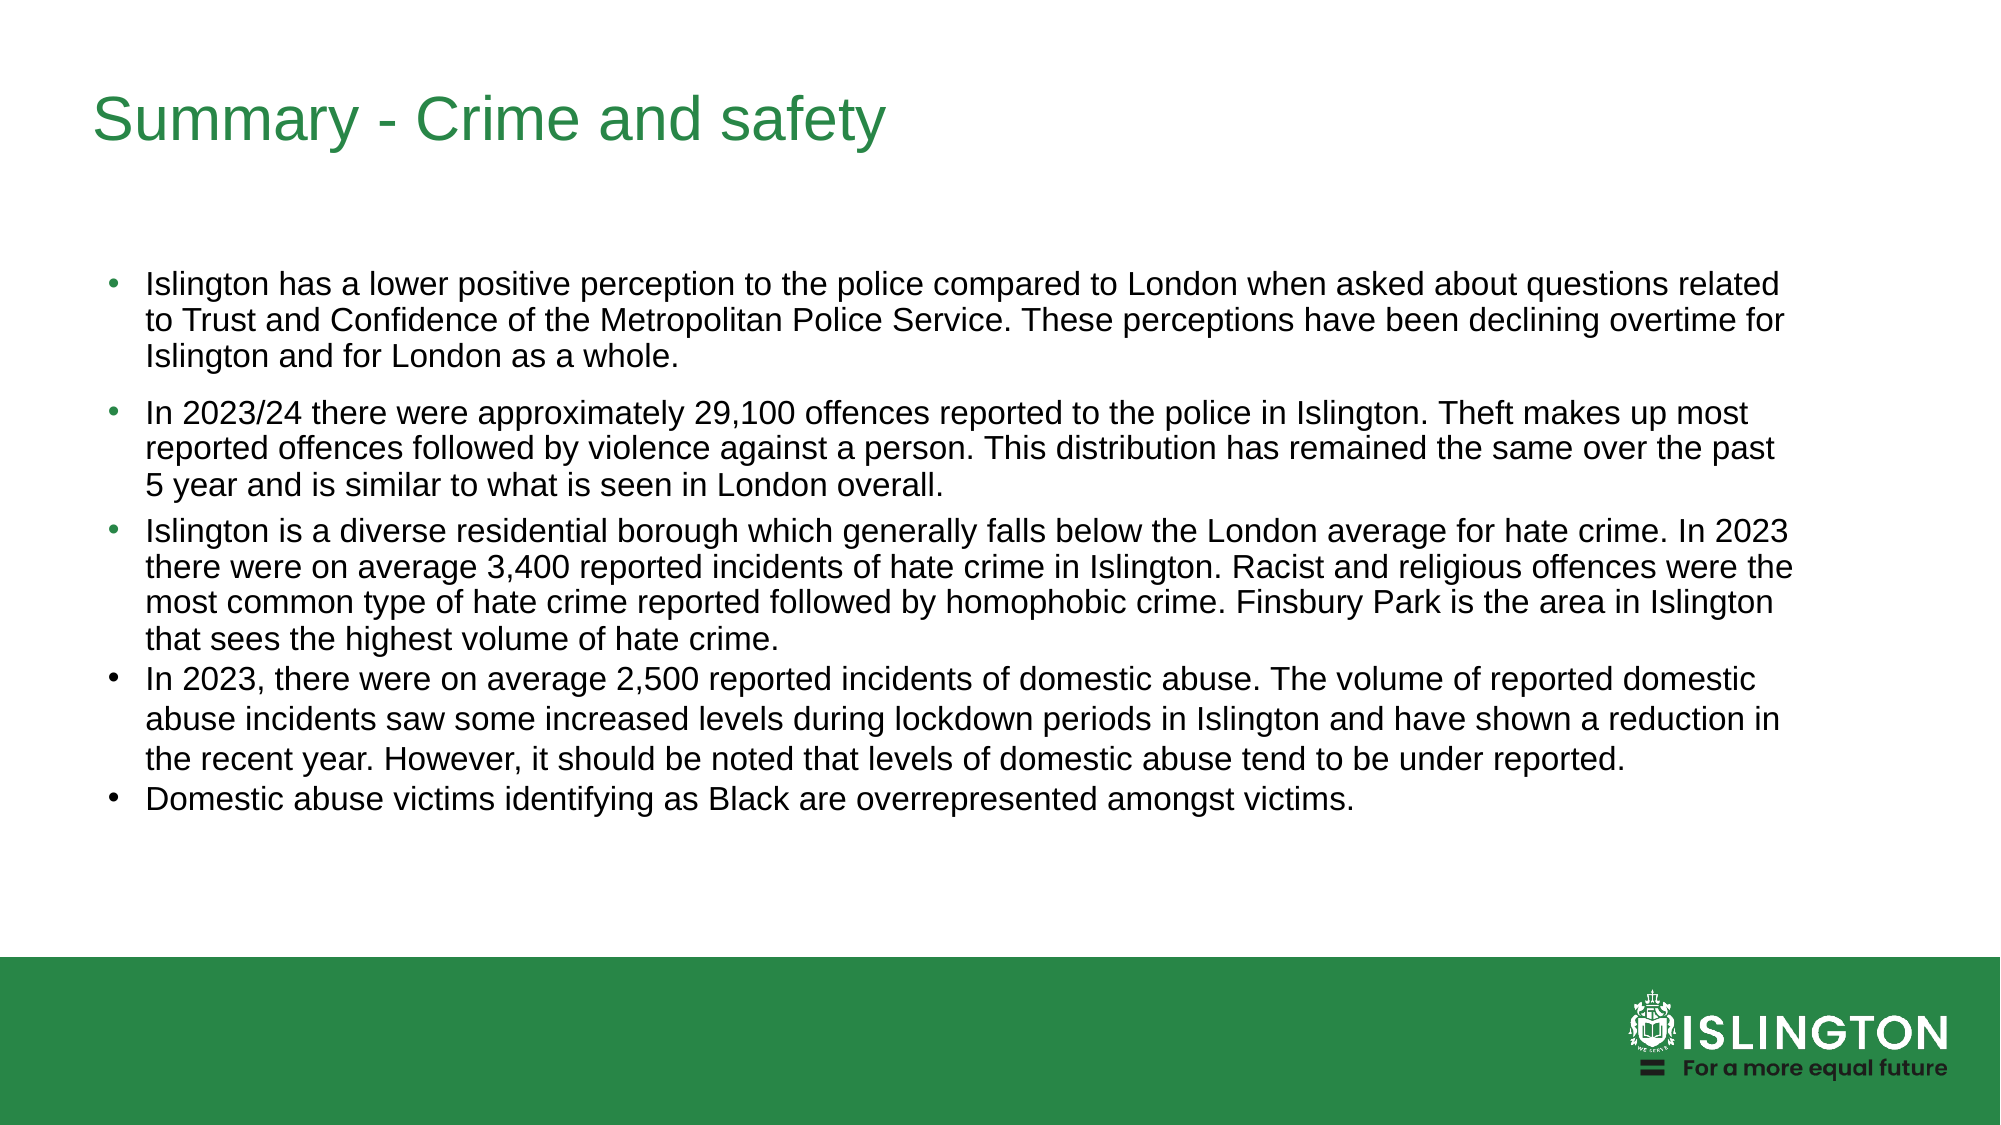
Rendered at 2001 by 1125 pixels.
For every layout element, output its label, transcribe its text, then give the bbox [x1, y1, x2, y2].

list Islington has a lower positive perception to the police compared to London when asked about questions related to Trust and Confidence of the Metropolitan Police Service. These perceptions have been declining overtime for Islington and for London as a whole. In 2023/24 there were approximately 29,100 offences reported to the police in Islington. Theft makes up most reported offences followed by violence against a person. This distribution has remained the same over the past 5 year and is similar to what is seen in London overall. Islington is a diverse residential borough which generally falls below the London average for hate crime. In 2023 there were on average 3,400 reported incidents of hate crime in Islington. Racist and religious offences were the most common type of hate crime reported followed by homophobic crime. Finsbury Park is the area in Islington that sees the highest volume of hate crime. In 2023, there were on average 2,500 reported incidents of domestic abuse. The volume of reported domestic abuse incidents saw some increased levels during lockdown periods in Islington and have shown a reduction in the recent year. However, it should be noted that levels of domestic abuse tend to be under reported. Domestic abuse victims identifying as Black are overrepresented amongst victims. [92, 259, 1818, 936]
picture [1628, 989, 1947, 1081]
title Summary - Crime and safety [92, 85, 1818, 259]
